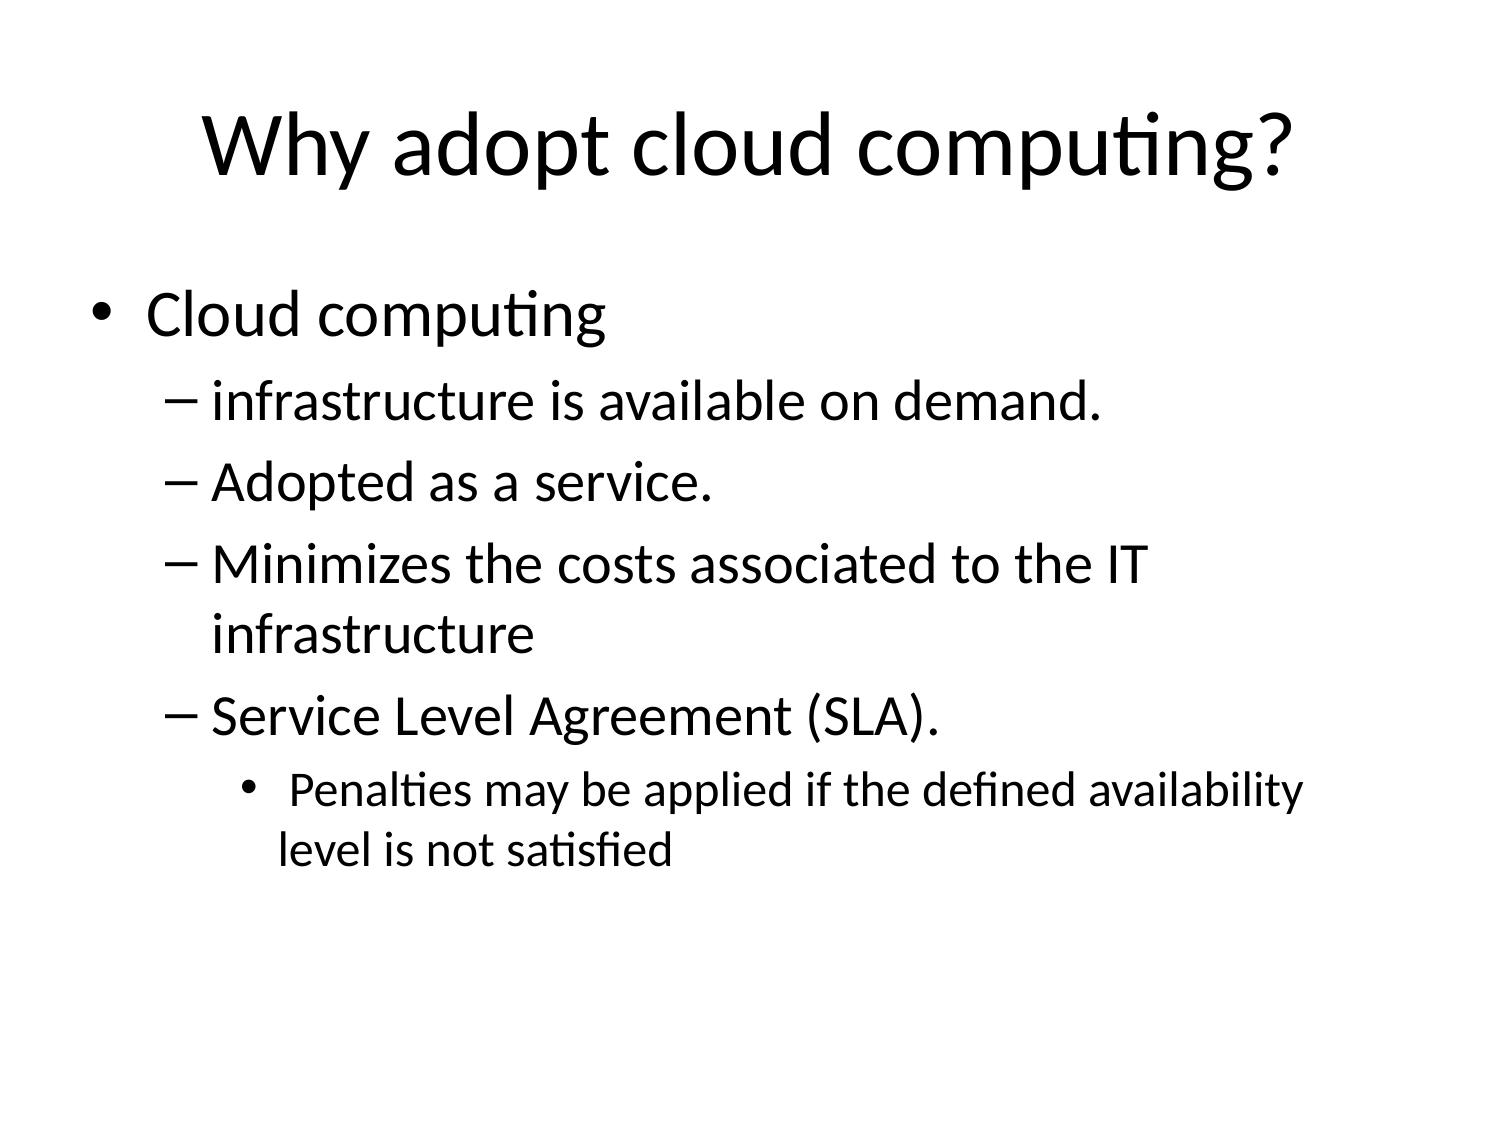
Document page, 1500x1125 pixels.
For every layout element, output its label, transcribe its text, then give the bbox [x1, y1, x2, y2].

list Cloud computing infrastructure is available on demand. Adopted as a service. Minimizes the costs associated to the IT infrastructure Service Level Agreement (SLA). Penalties may be applied if the deﬁned availability level is not satisﬁed [75, 262, 1425, 1005]
title Why adopt cloud computing? [75, 45, 1425, 233]
